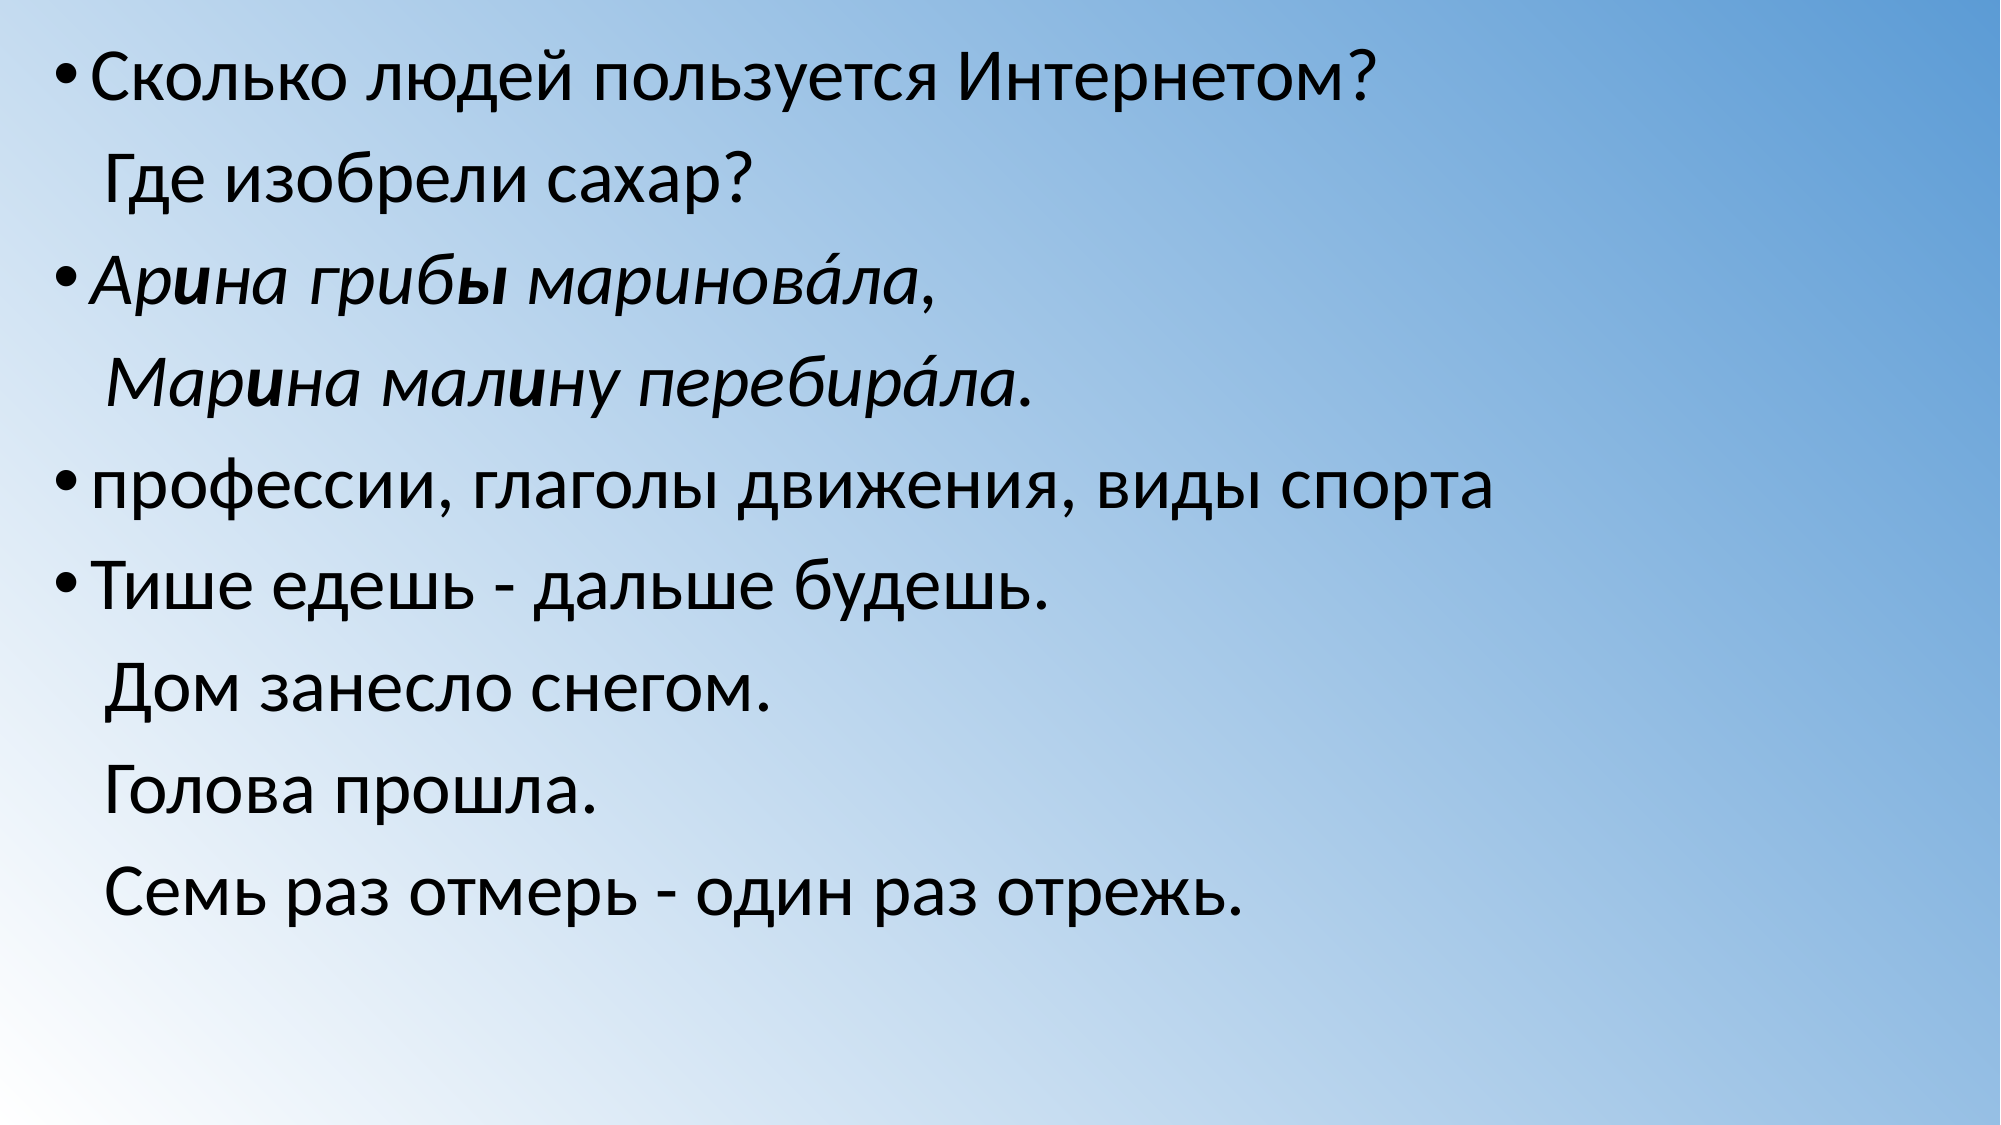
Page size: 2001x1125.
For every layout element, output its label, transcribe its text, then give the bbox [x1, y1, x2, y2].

list Сколько людей пользуется Интернетом? Где изобрели сахар? Арина грибы мариновáла, Марина малину перебирáла. профессии, глаголы движения, виды спорта Тише едешь - дальше будешь. Дом занесло снегом. Голова прошла. Семь раз отмерь - один раз отрежь. [38, 28, 1863, 1014]
